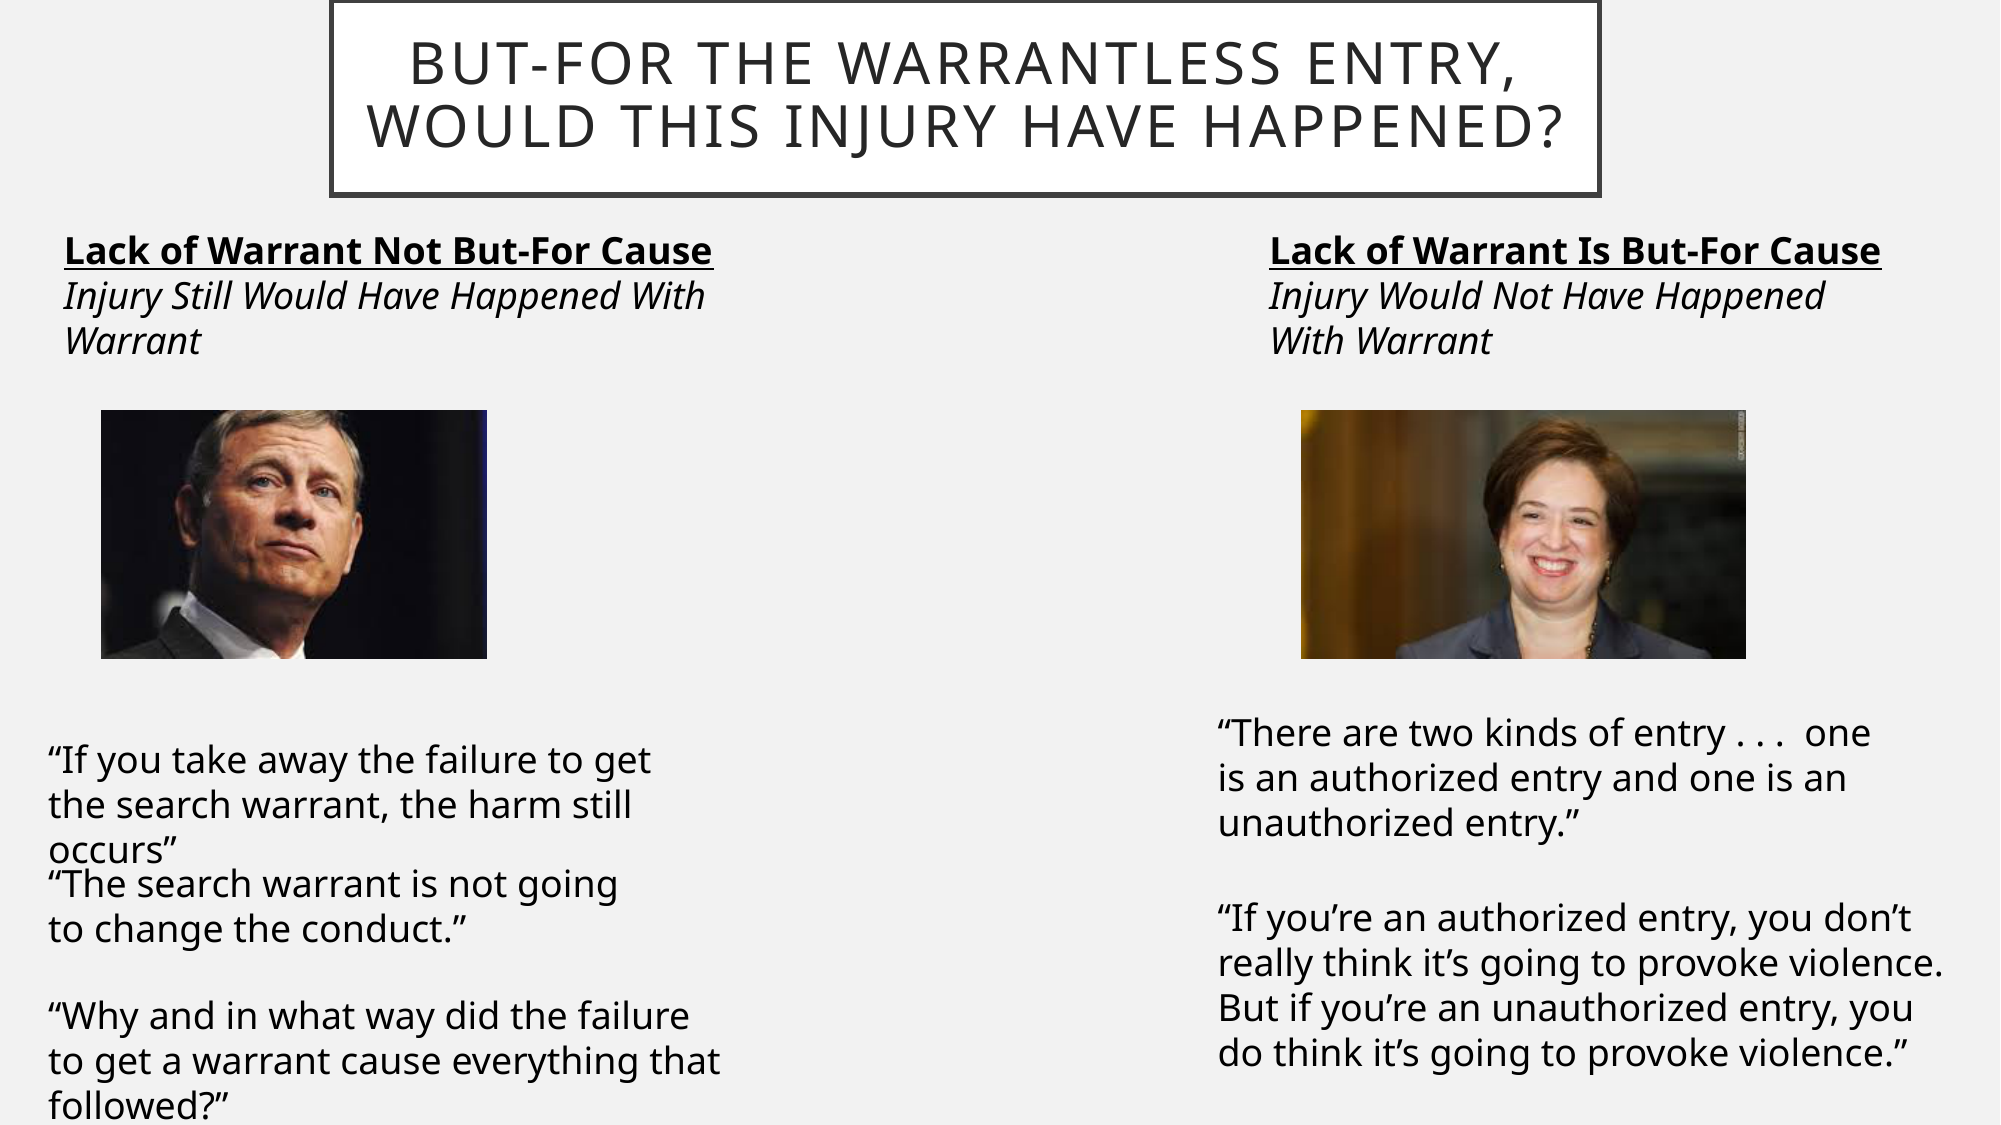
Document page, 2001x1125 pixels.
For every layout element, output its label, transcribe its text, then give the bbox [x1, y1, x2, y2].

text_box Lack of Warrant Is But-For Cause Injury Would Not Have Happened With Warrant [1254, 219, 1922, 370]
text_box “If you’re an authorized entry, you don’t really think it’s going to provoke violence. But if you’re an unauthorized entry, you do think it’s going to provoke violence.” [1202, 886, 1962, 1082]
picture [1301, 410, 1746, 659]
picture [101, 410, 487, 659]
text_box “Why and in what way did the failure to get a warrant cause everything that followed?” [33, 985, 743, 1125]
title But-for the warrantless entry, would this injury have happened? [329, 0, 1602, 198]
text_box “The search warrant is not going to change the conduct.” [33, 852, 678, 958]
text_box “If you take away the failure to get the search warrant, the harm still occurs” [33, 728, 717, 879]
text_box Lack of Warrant Not But-For Cause Injury Still Would Have Happened With Warrant [48, 219, 743, 370]
text_box “There are two kinds of entry . . . one is an authorized entry and one is an unauthorized entry.” [1202, 701, 1922, 851]
